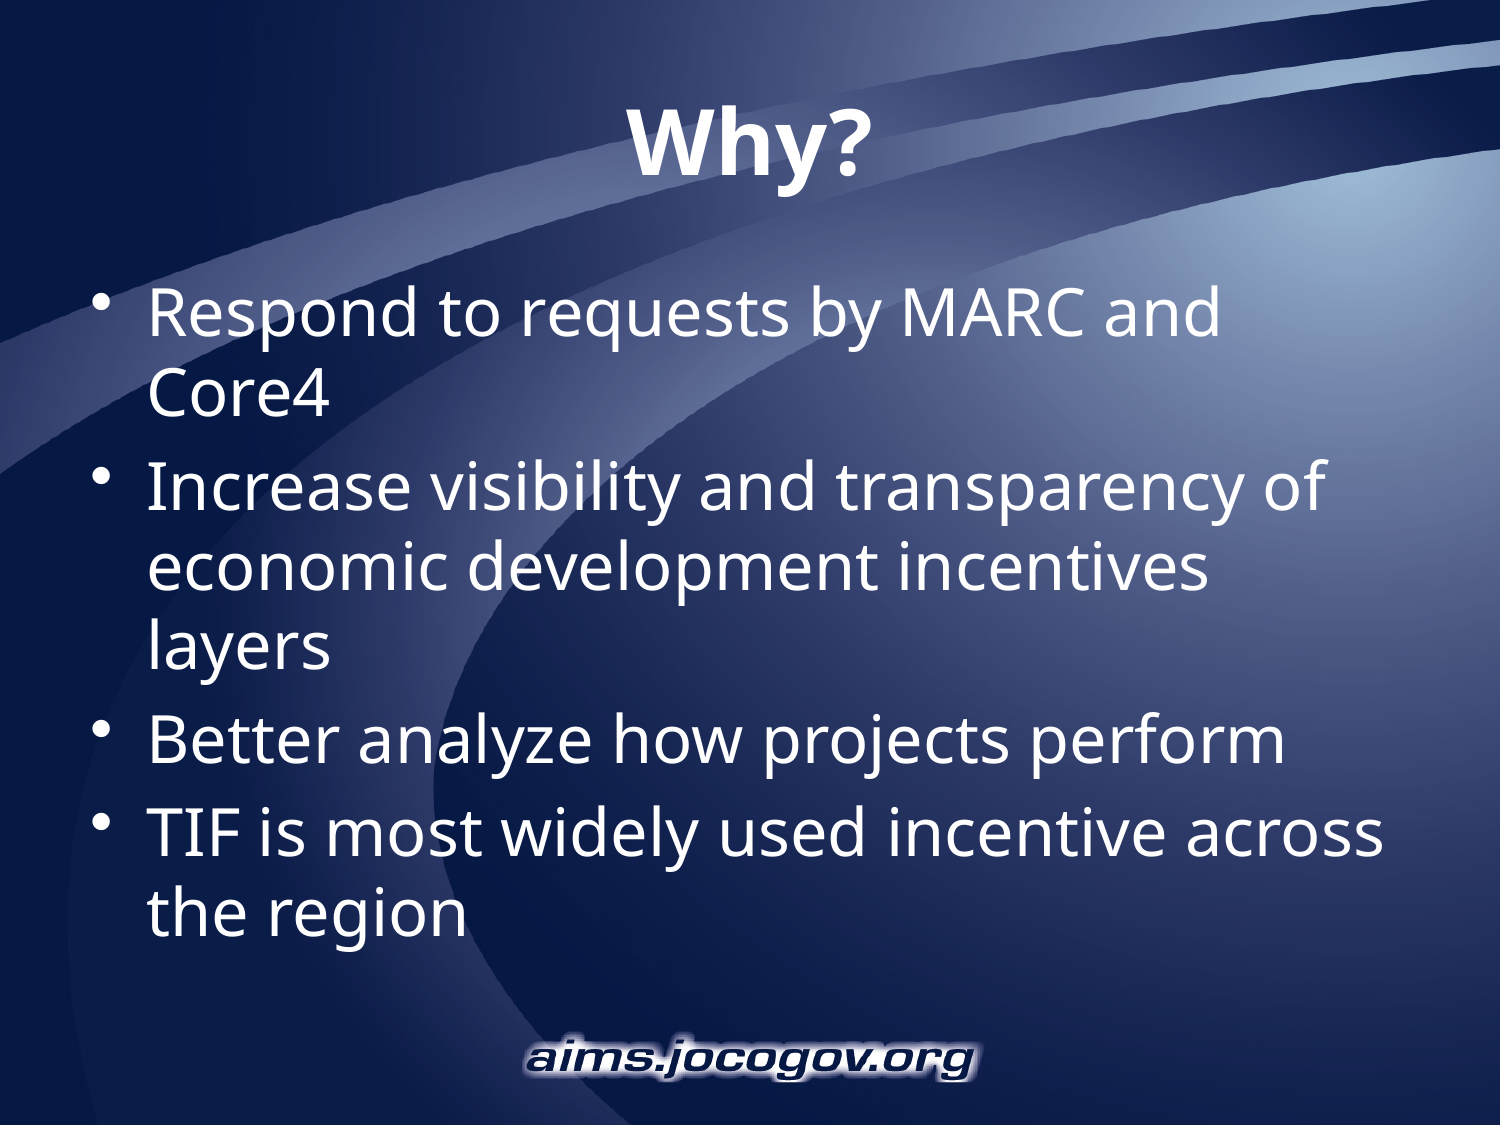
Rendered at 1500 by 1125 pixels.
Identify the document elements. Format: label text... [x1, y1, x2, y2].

list Respond to requests by MARC and Core4 Increase visibility and transparency of economic development incentives layers Better analyze how projects perform TIF is most widely used incentive across the region [74, 262, 1426, 1006]
title Why? [74, 44, 1426, 233]
picture [0, 0, 1500, 1125]
